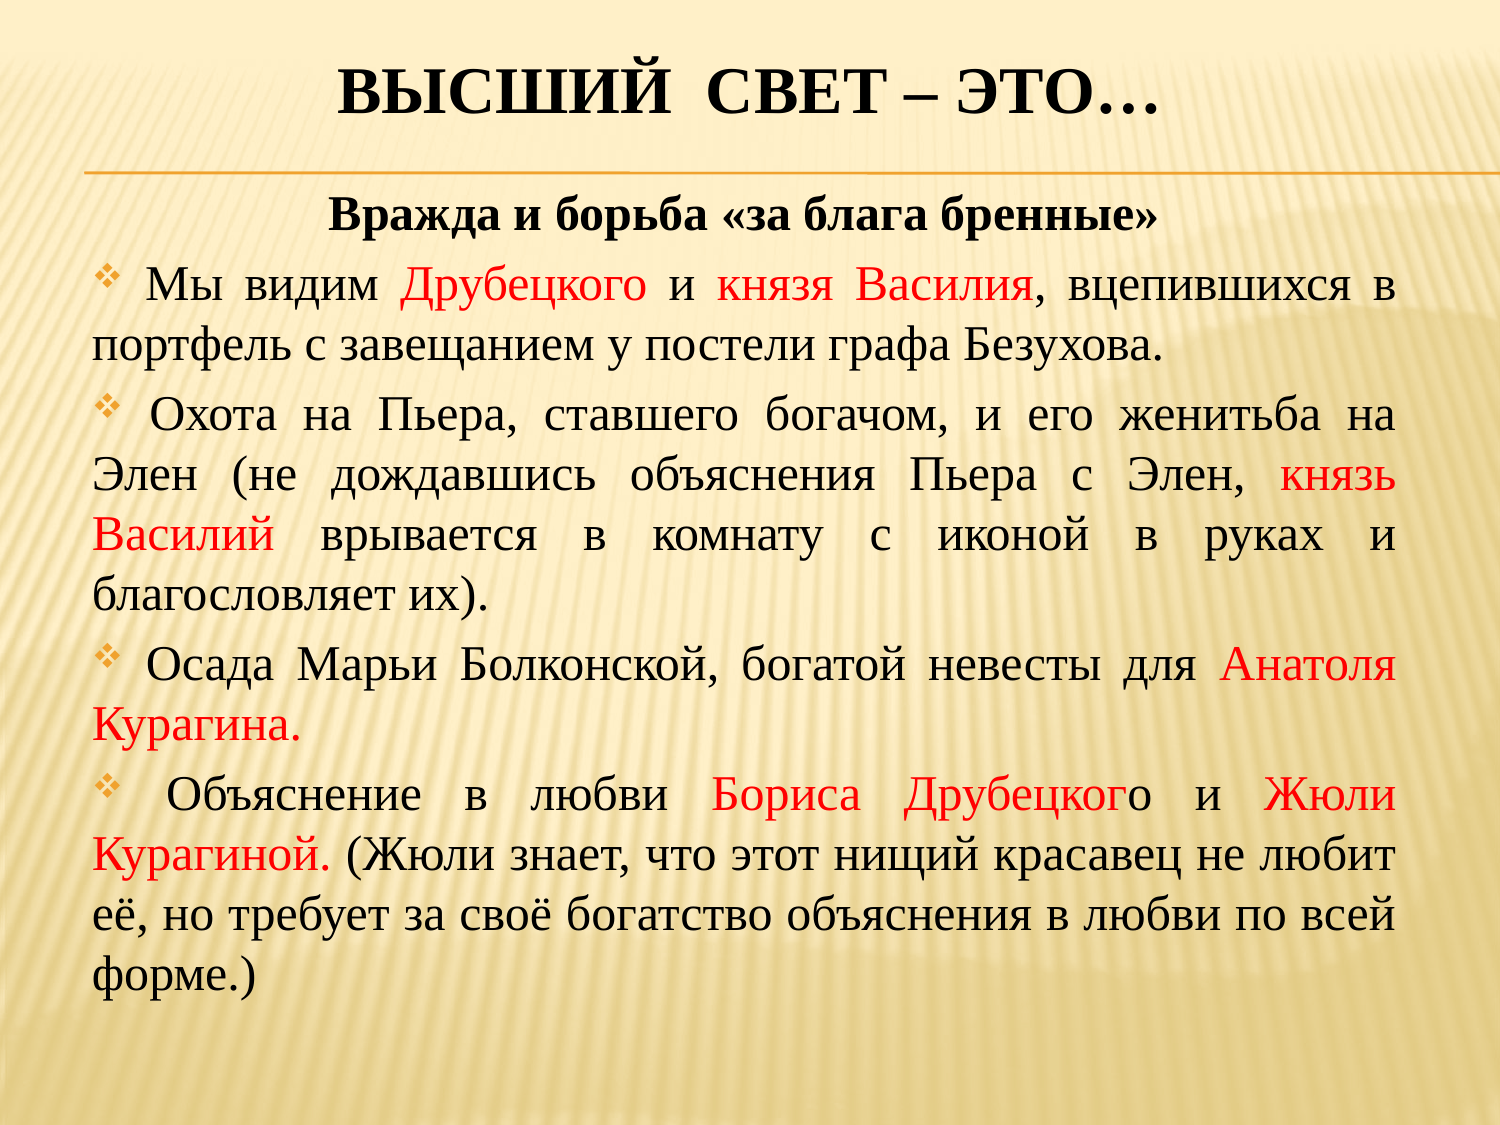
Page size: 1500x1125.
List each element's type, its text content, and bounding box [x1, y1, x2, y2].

title Высший свет – это… [88, 0, 1412, 172]
list Вражда и борьба «за блага бренные» Мы видим Друбецкого и князя Василия, вцепившихся в портфель с завещанием у постели графа Безухова. Охота на Пьера, ставшего богачом, и его женитьба на Элен (не дождавшись объяснения Пьера с Элен, князь Василий врывается в комнату с иконой в руках и благословляет их). Осада Марьи Болконской, богатой невесты для Анатоля Курагина. Объяснение в любви Бориса Друбецкого и Жюли Курагиной. (Жюли знает, что этот нищий красавец не любит её, но требует за своё богатство объяснения в любви по всей форме.) [76, 172, 1412, 1048]
